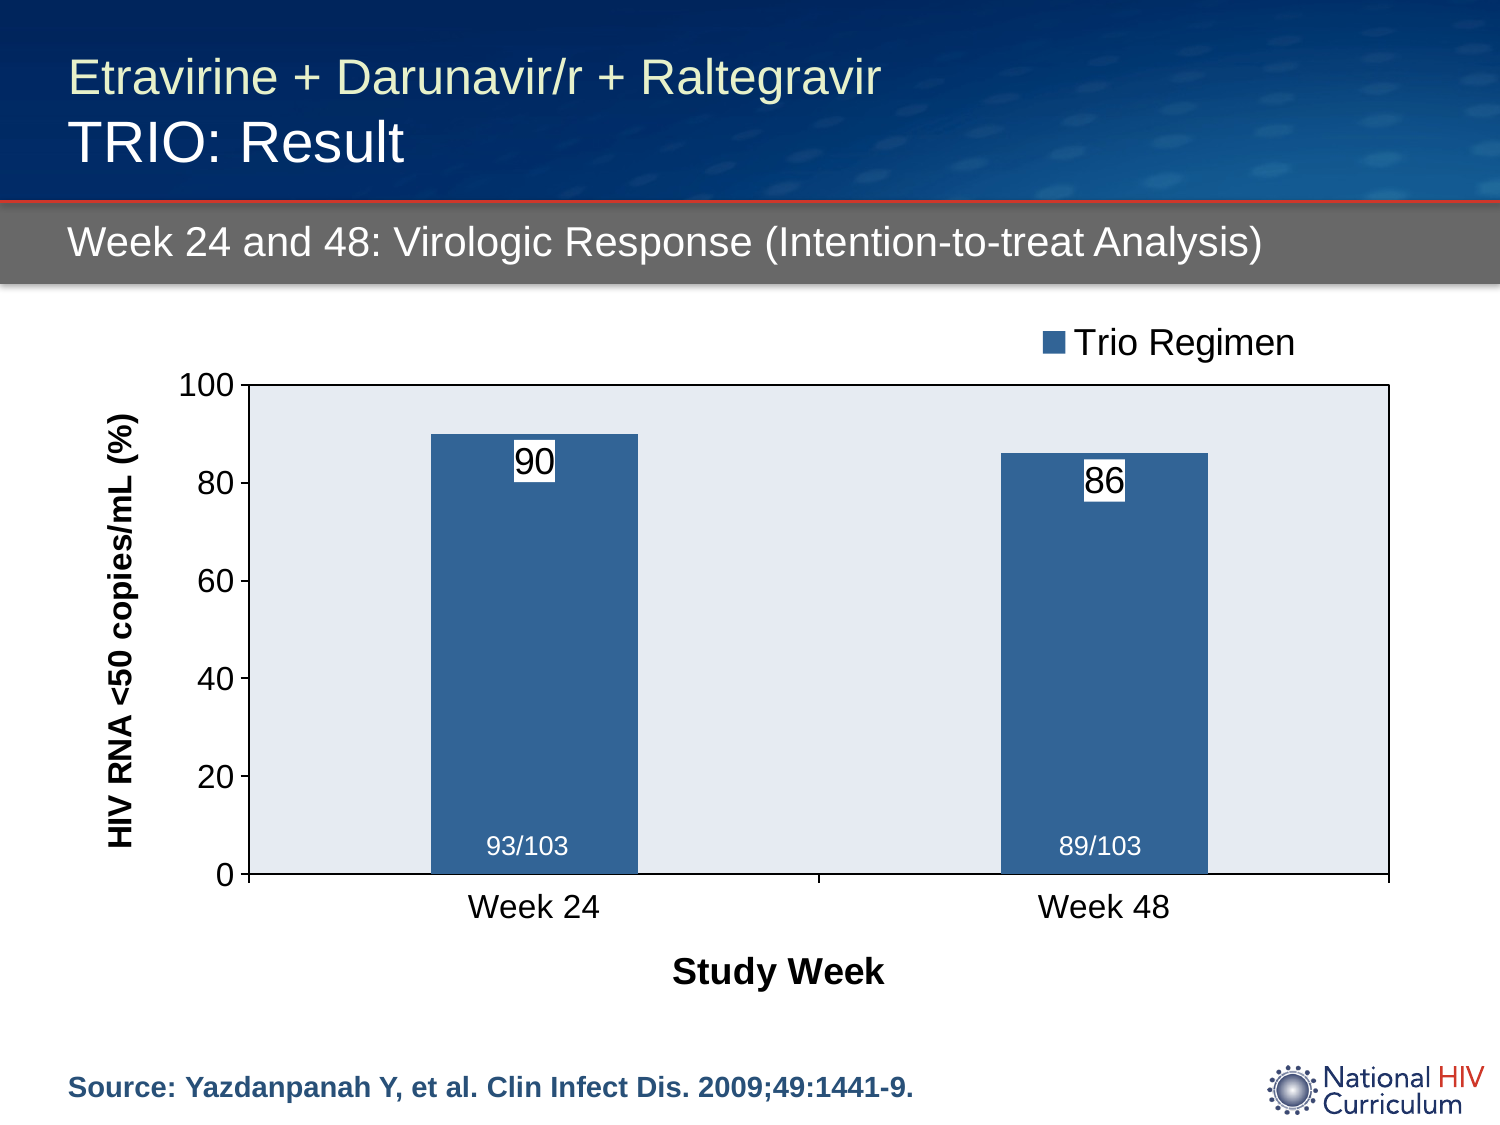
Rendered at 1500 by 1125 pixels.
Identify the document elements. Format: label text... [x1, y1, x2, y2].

list Source: Yazdanpanah Y, et al. Clin Infect Dis. 2009;49:1441-9. [53, 1059, 1261, 1113]
picture [1267, 1065, 1318, 1115]
title Etravirine + Darunavir/r + Raltegravir TRIO: Result [53, 19, 1447, 199]
picture [0, 0, 1500, 200]
chart [74, 299, 1426, 1013]
list Week 24 and 48: Virologic Response (Intention-to-treat Analysis) [52, 205, 1448, 281]
